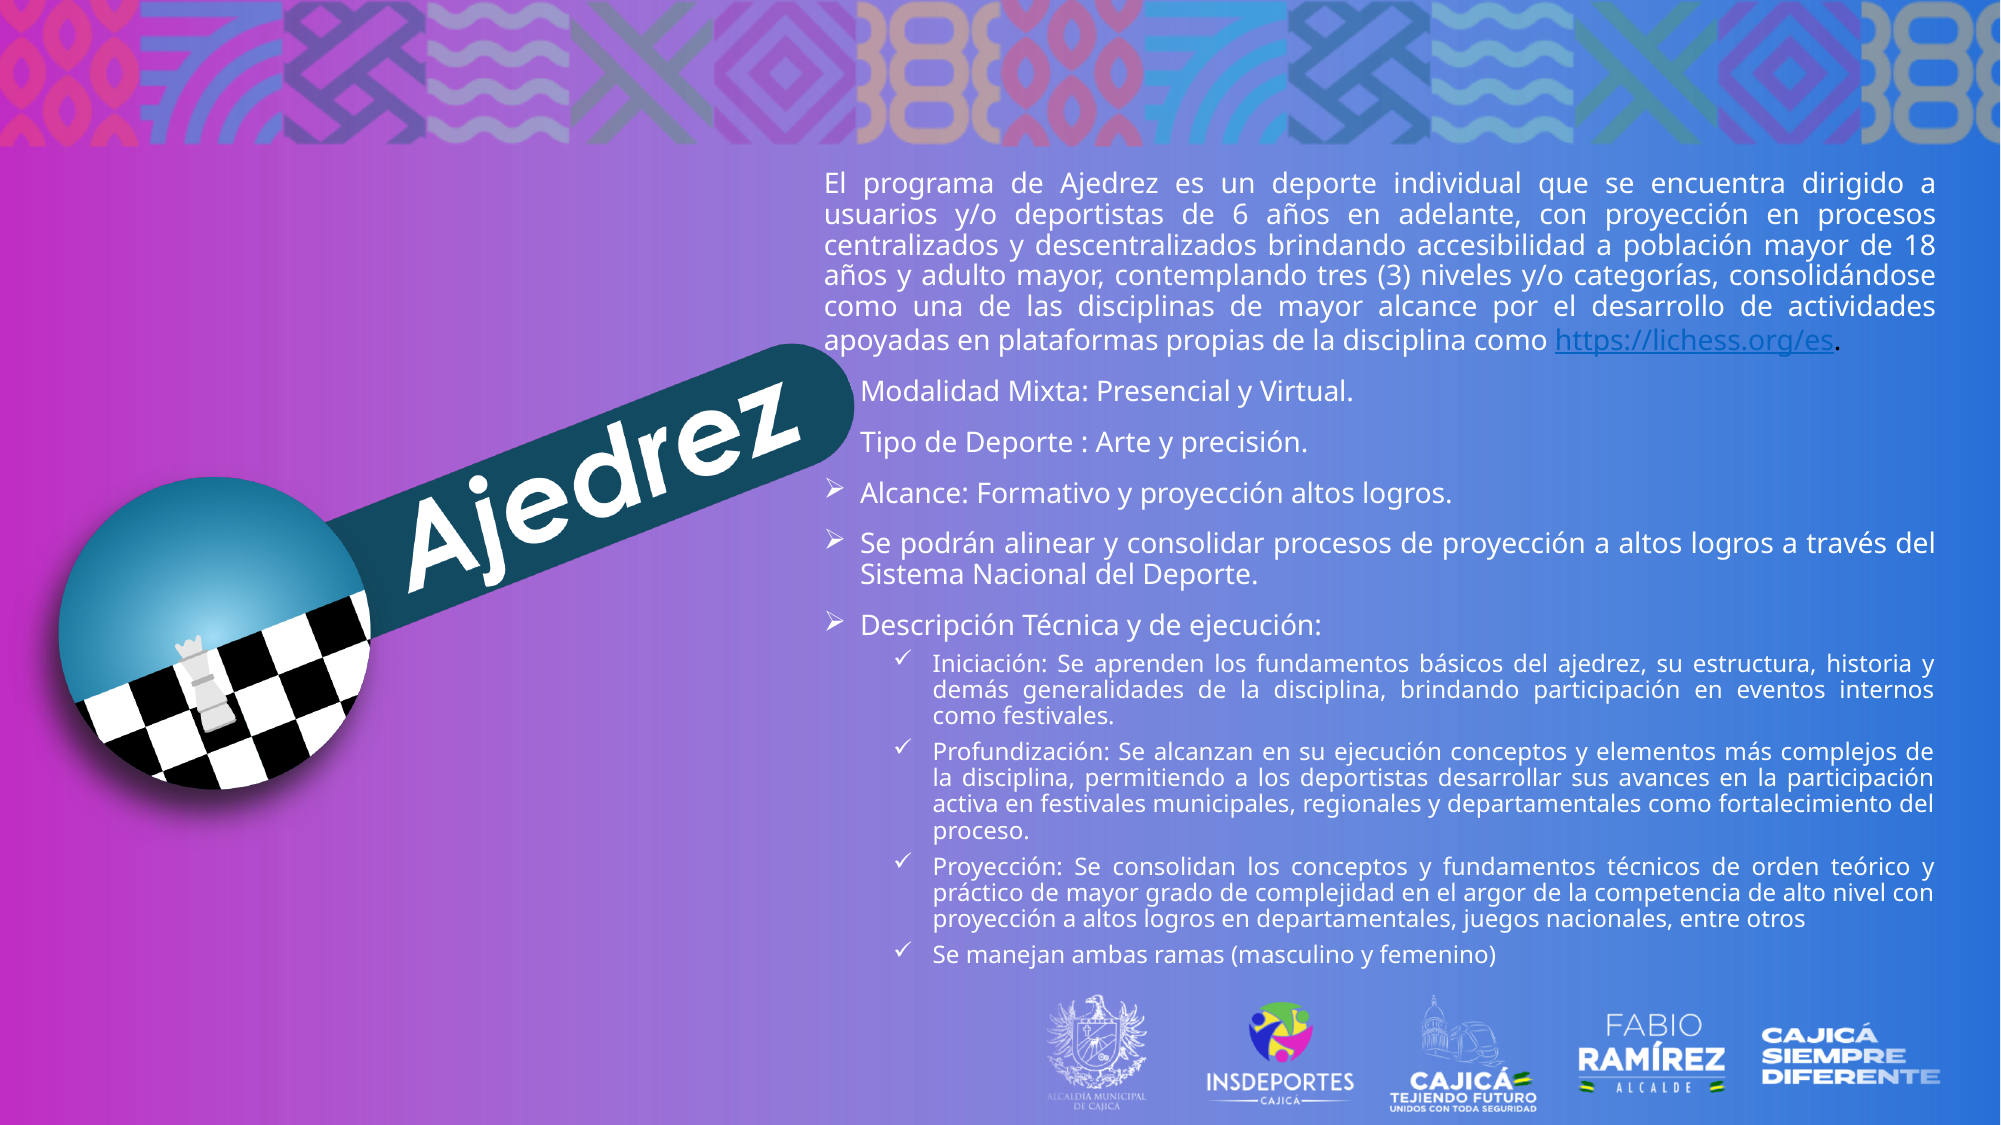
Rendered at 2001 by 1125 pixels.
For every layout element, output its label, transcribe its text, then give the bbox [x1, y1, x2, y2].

list El programa de Ajedrez es un deporte individual que se encuentra dirigido a usuarios y/o deportistas de 6 años en adelante, con proyección en procesos centralizados y descentralizados brindando accesibilidad a población mayor de 18 años y adulto mayor, contemplando tres (3) niveles y/o categorías, consolidándose como una de las disciplinas de mayor alcance por el desarrollo de actividades apoyadas en plataformas propias de la disciplina como https://lichess.org/es. Modalidad Mixta: Presencial y Virtual. Tipo de Deporte : Arte y precisión. Alcance: Formativo y proyección altos logros. Se podrán alinear y consolidar procesos de proyección a altos logros a través del Sistema Nacional del Deporte. Descripción Técnica y de ejecución: Iniciación: Se aprenden los fundamentos básicos del ajedrez, su estructura, historia y demás generalidades de la disciplina, brindando participación en eventos internos como festivales. Profundización: Se alcanzan en su ejecución conceptos y elementos más complejos de la disciplina, permitiendo a los deportistas desarrollar sus avances en la participación activa en festivales municipales, regionales y departamentales como fortalecimiento del proceso. Proyección: Se consolidan los conceptos y fundamentos técnicos de orden teórico y práctico de mayor grado de complejidad en el argor de la competencia de alto nivel con proyección a altos logros en departamentales, juegos nacionales, entre otros Se manejan ambas ramas (masculino y femenino) [808, 161, 1952, 989]
picture [0, 0, 2001, 1125]
